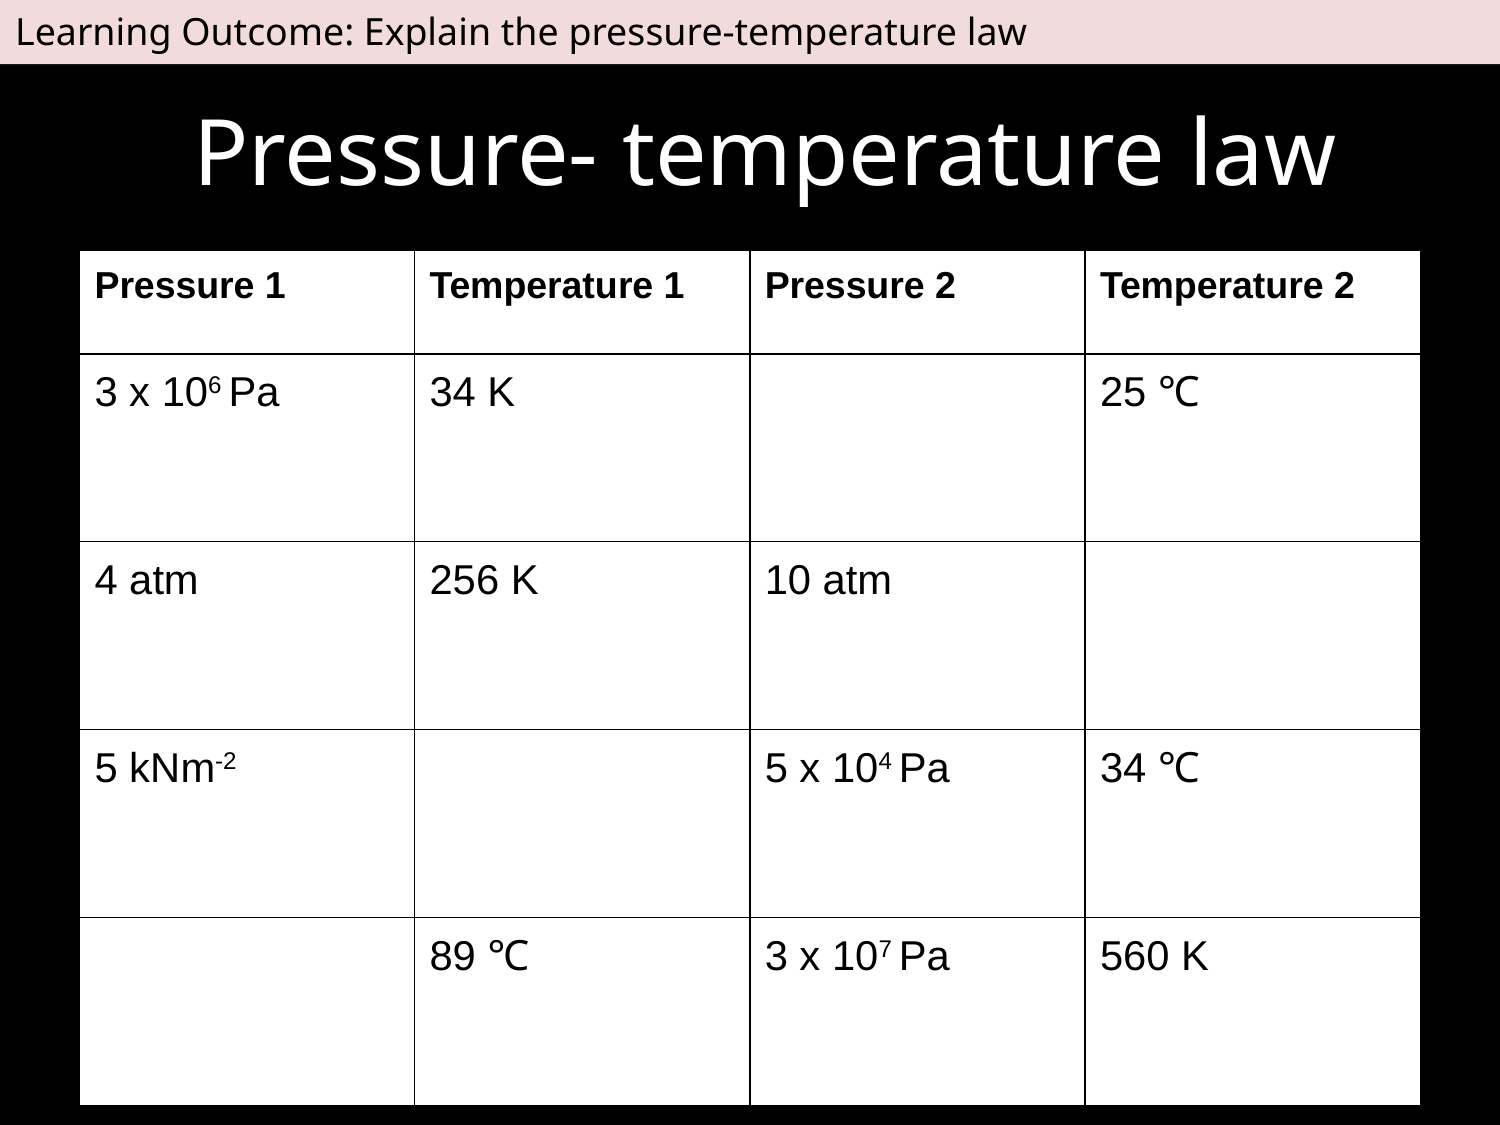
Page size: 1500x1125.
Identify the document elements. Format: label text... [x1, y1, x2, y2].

table_cell 3 x 106 Pa [80, 355, 414, 541]
table_cell 3 x 107 Pa [751, 918, 1084, 1105]
table_cell 4 atm [80, 542, 414, 729]
table_cell 256 K [415, 542, 749, 729]
table_cell [80, 918, 414, 1105]
table_cell 5 x 104 Pa [751, 730, 1084, 917]
table_cell [751, 355, 1084, 541]
table_cell 25 ℃ [1086, 355, 1420, 541]
table_cell 560 K [1086, 918, 1420, 1105]
table_cell 34 K [415, 355, 749, 541]
table_header Pressure 1 [80, 251, 414, 353]
table_header Temperature 2 [1086, 251, 1420, 353]
table_cell [415, 730, 749, 917]
title Pressure- temperature law [55, 77, 1475, 220]
table_cell [1086, 542, 1420, 729]
table_cell 89 ℃ [415, 918, 749, 1105]
text_box Learning Outcome: Explain the pressure-temperature law [0, 0, 1500, 65]
table_cell 5 kNm-2 [80, 730, 414, 917]
table_header Pressure 2 [751, 251, 1084, 353]
table_cell 34 ℃ [1086, 730, 1420, 917]
table_header Temperature 1 [415, 251, 749, 353]
table_cell 10 atm [751, 542, 1084, 729]
